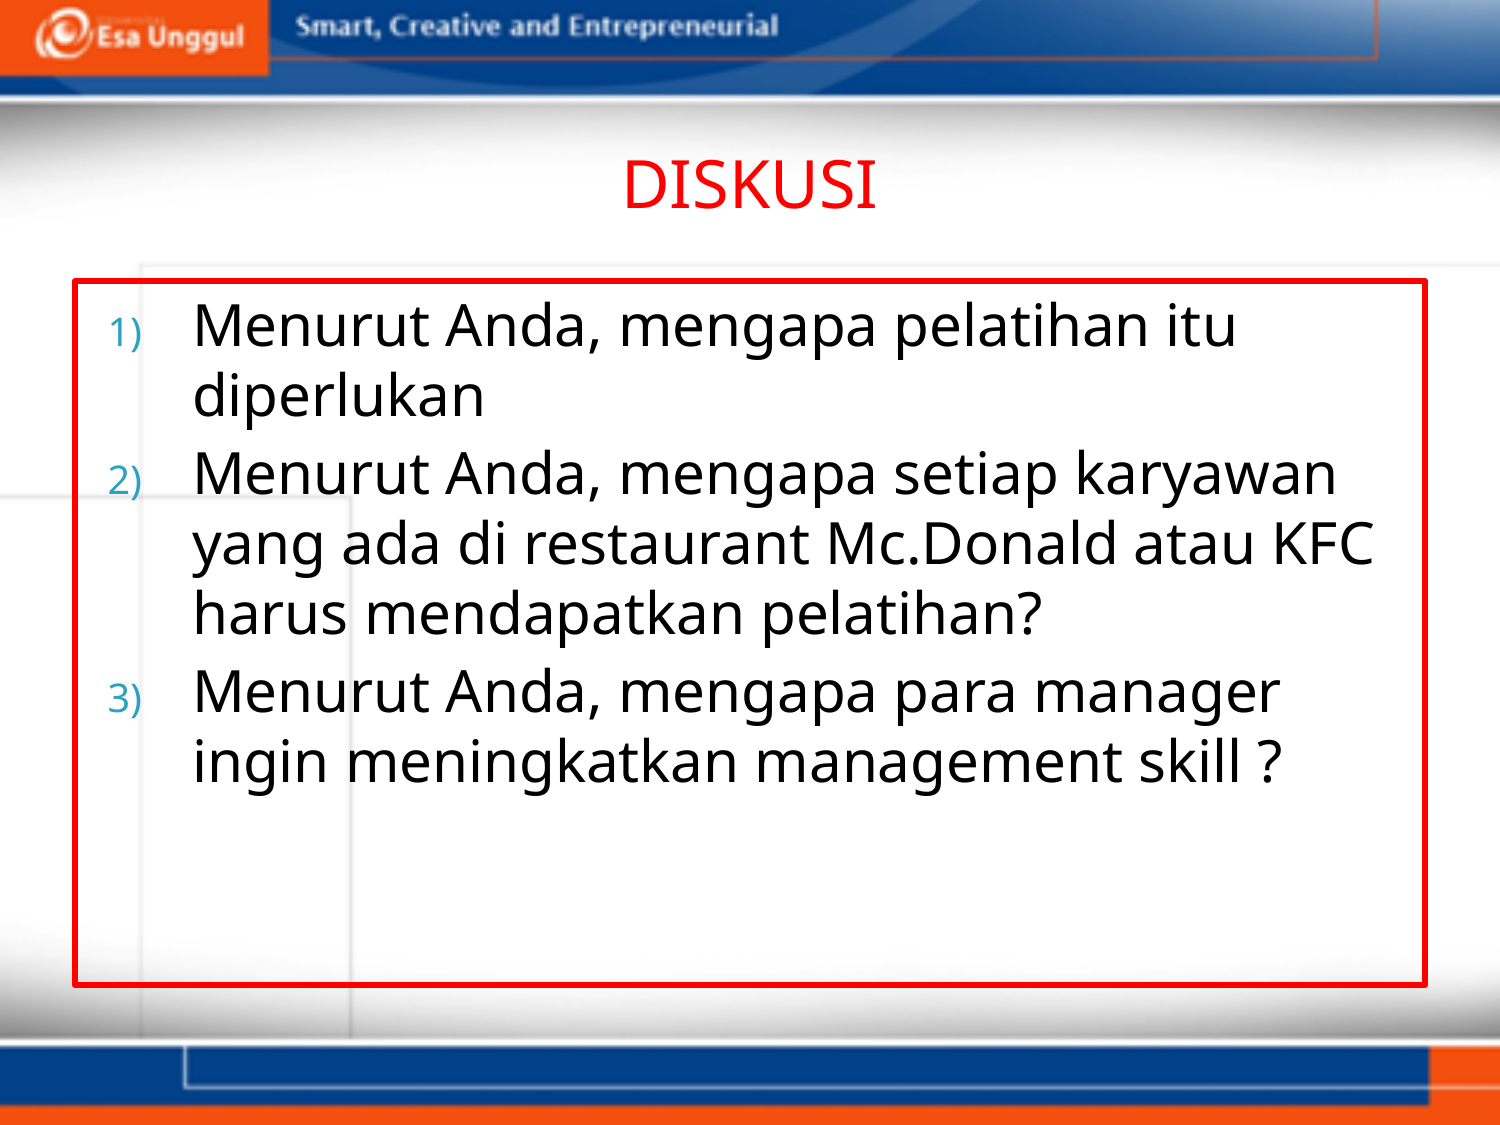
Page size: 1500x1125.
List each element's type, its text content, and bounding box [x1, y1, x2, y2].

picture [0, 0, 1500, 1125]
list Menurut Anda, mengapa pelatihan itu diperlukan Menurut Anda, mengapa setiap karyawan yang ada di restaurant Mc.Donald atau KFC harus mendapatkan pelatihan? Menurut Anda, mengapa para manager ingin meningkatkan management skill ? [75, 281, 1425, 986]
title DISKUSI [75, 117, 1425, 247]
